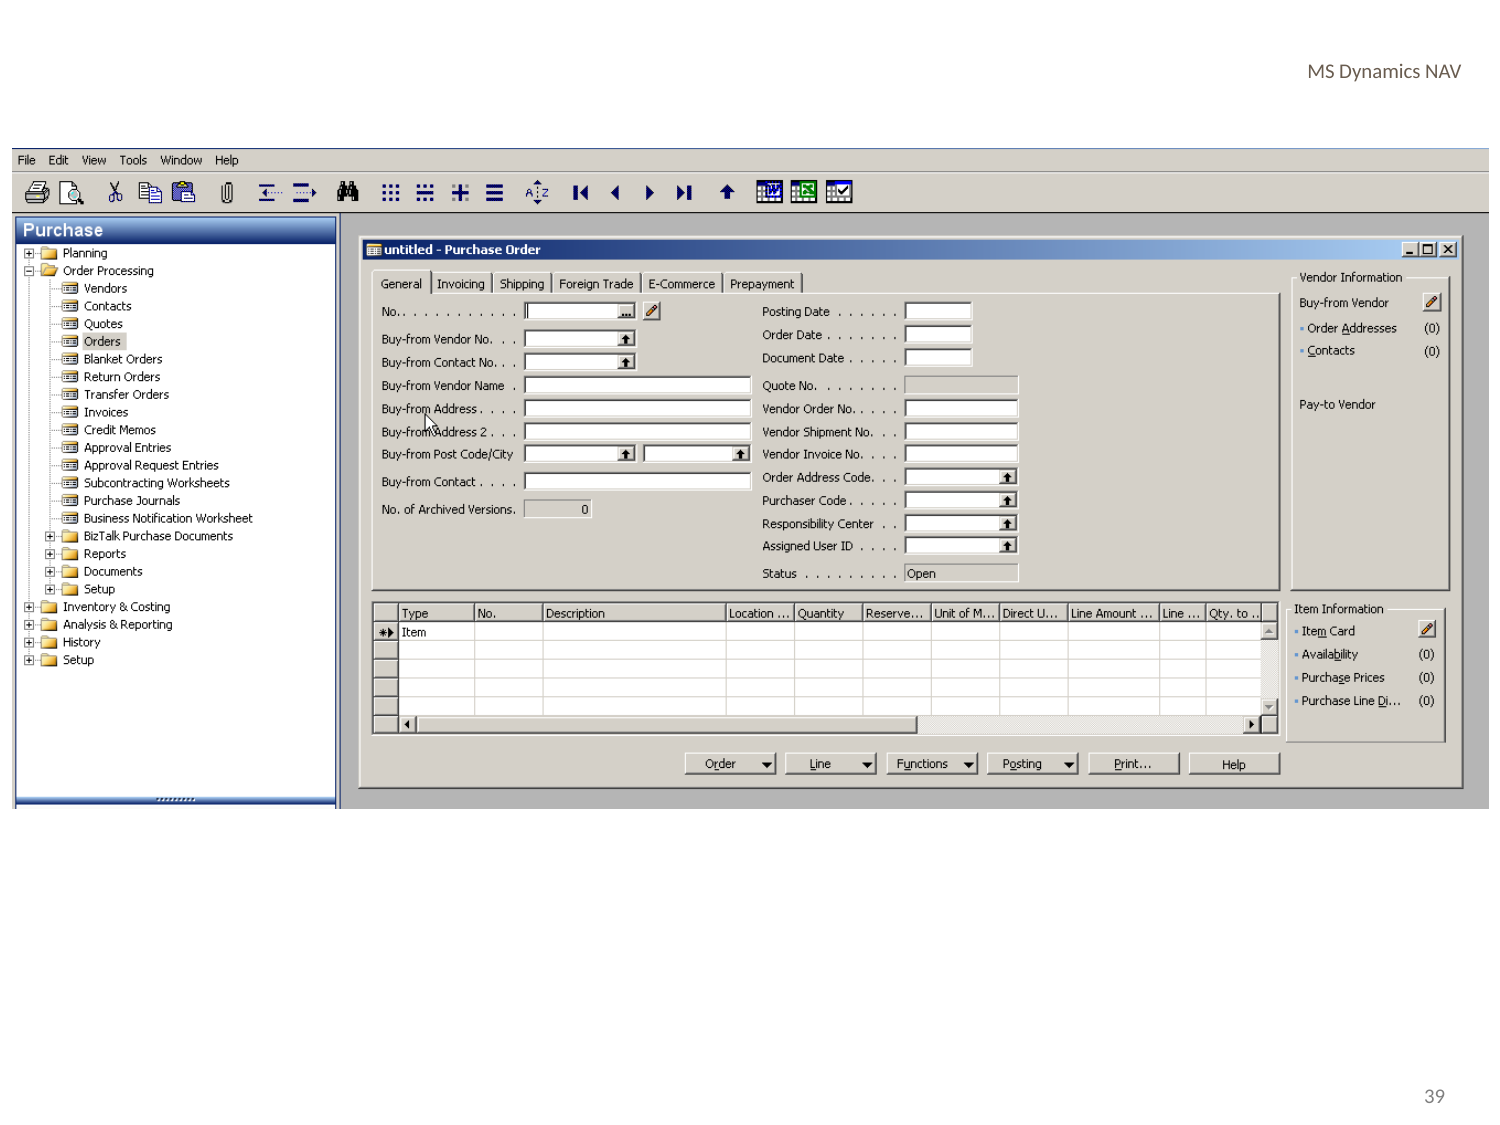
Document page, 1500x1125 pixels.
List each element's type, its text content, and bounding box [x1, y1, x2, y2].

picture [12, 148, 1489, 809]
list MS Dynamics NAV [394, 50, 1477, 88]
slide_number 39 [1110, 1065, 1461, 1125]
